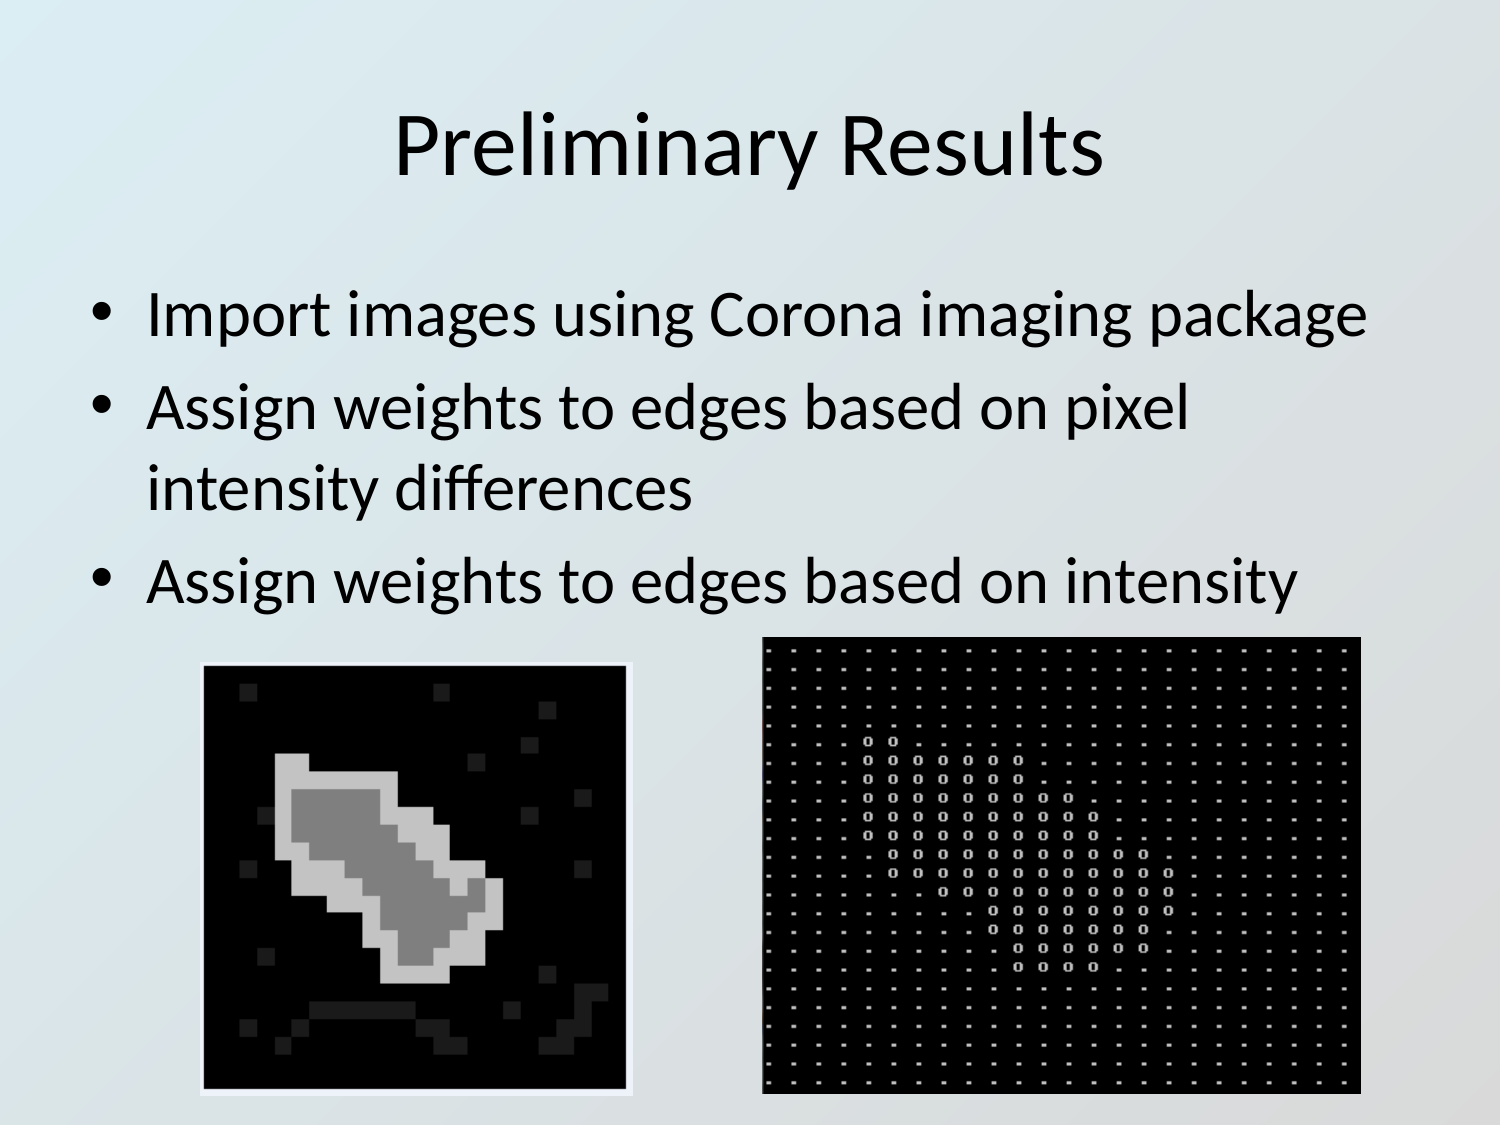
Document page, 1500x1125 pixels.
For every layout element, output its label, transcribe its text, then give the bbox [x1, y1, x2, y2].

title Preliminary Results [74, 44, 1426, 233]
list Import images using Corona imaging package Assign weights to edges based on pixel intensity differences Assign weights to edges based on intensity [74, 262, 1426, 1006]
picture [199, 662, 634, 1096]
picture [762, 637, 1362, 1094]
